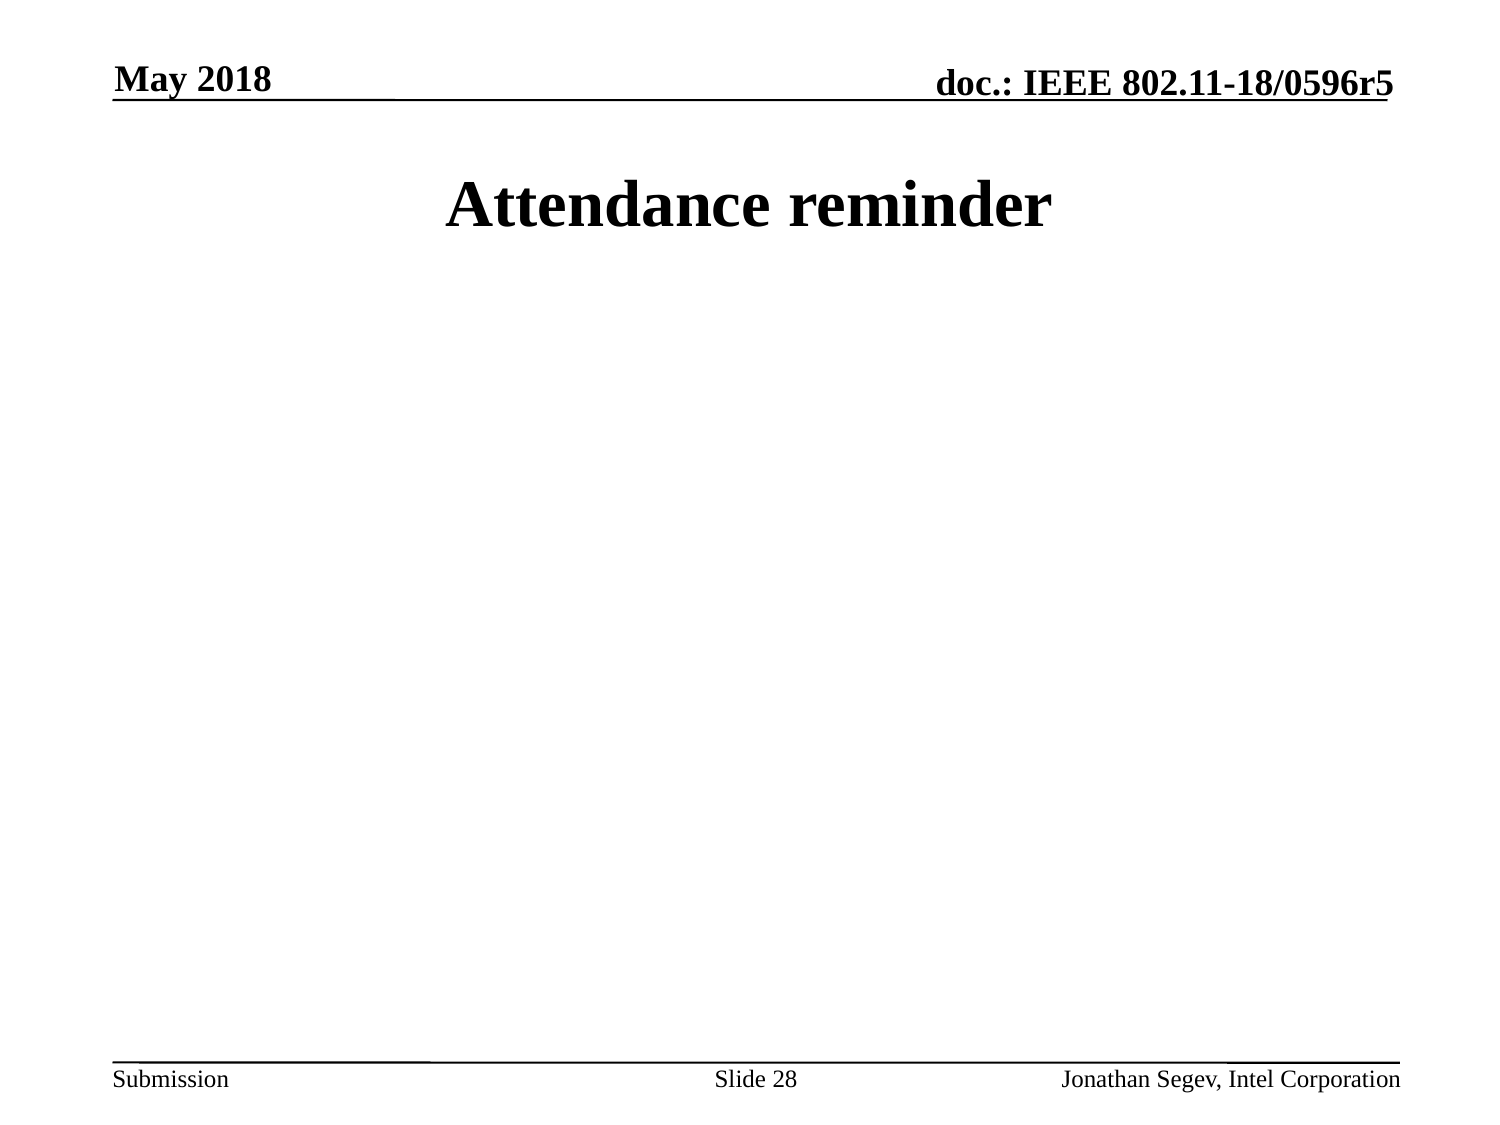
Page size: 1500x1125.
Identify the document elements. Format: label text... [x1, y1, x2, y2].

title Attendance reminder [112, 112, 1388, 288]
slide_number Slide 28 [712, 1061, 800, 1123]
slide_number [114, 54, 423, 100]
footer Jonathan Segev, Intel Corporation [878, 1061, 1402, 1093]
